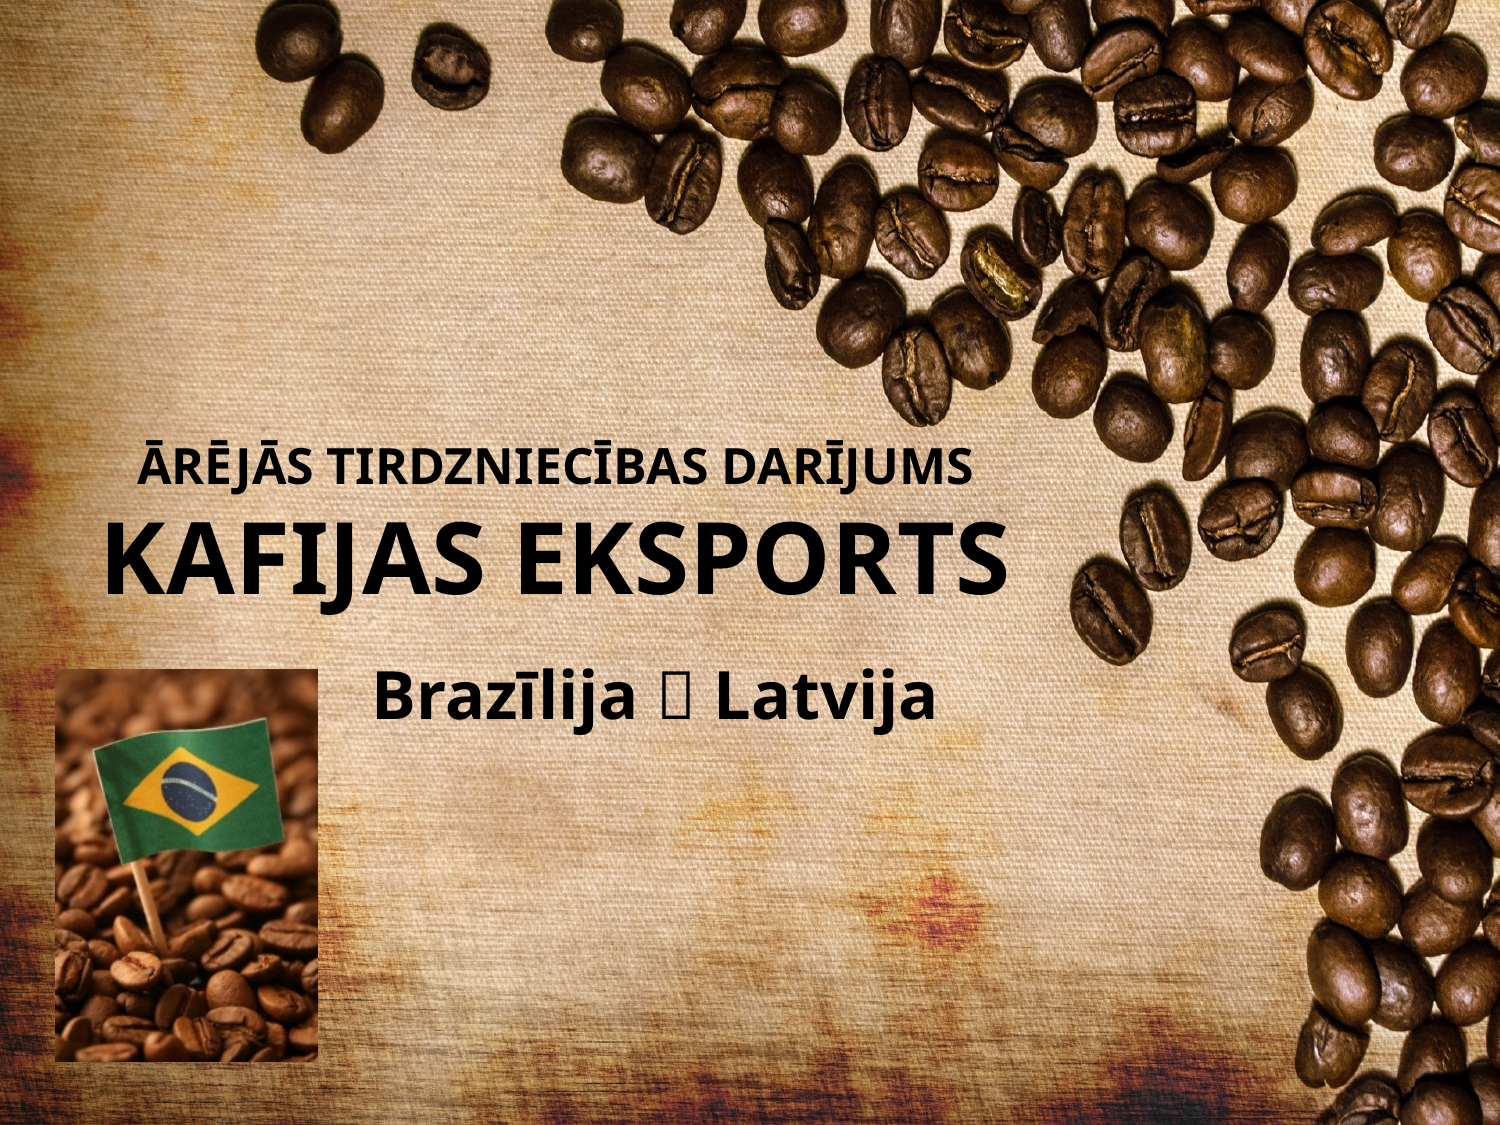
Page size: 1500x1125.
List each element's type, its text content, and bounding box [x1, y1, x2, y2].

subtitle Brazīlija  Latvija [186, 645, 1125, 768]
picture [0, 0, 1500, 1125]
text_box [555, 853, 1347, 1054]
title ĀRĒJĀS TIRDZNIECĪBAS DARĪJUMS Kafijas eksports [0, 314, 1231, 615]
